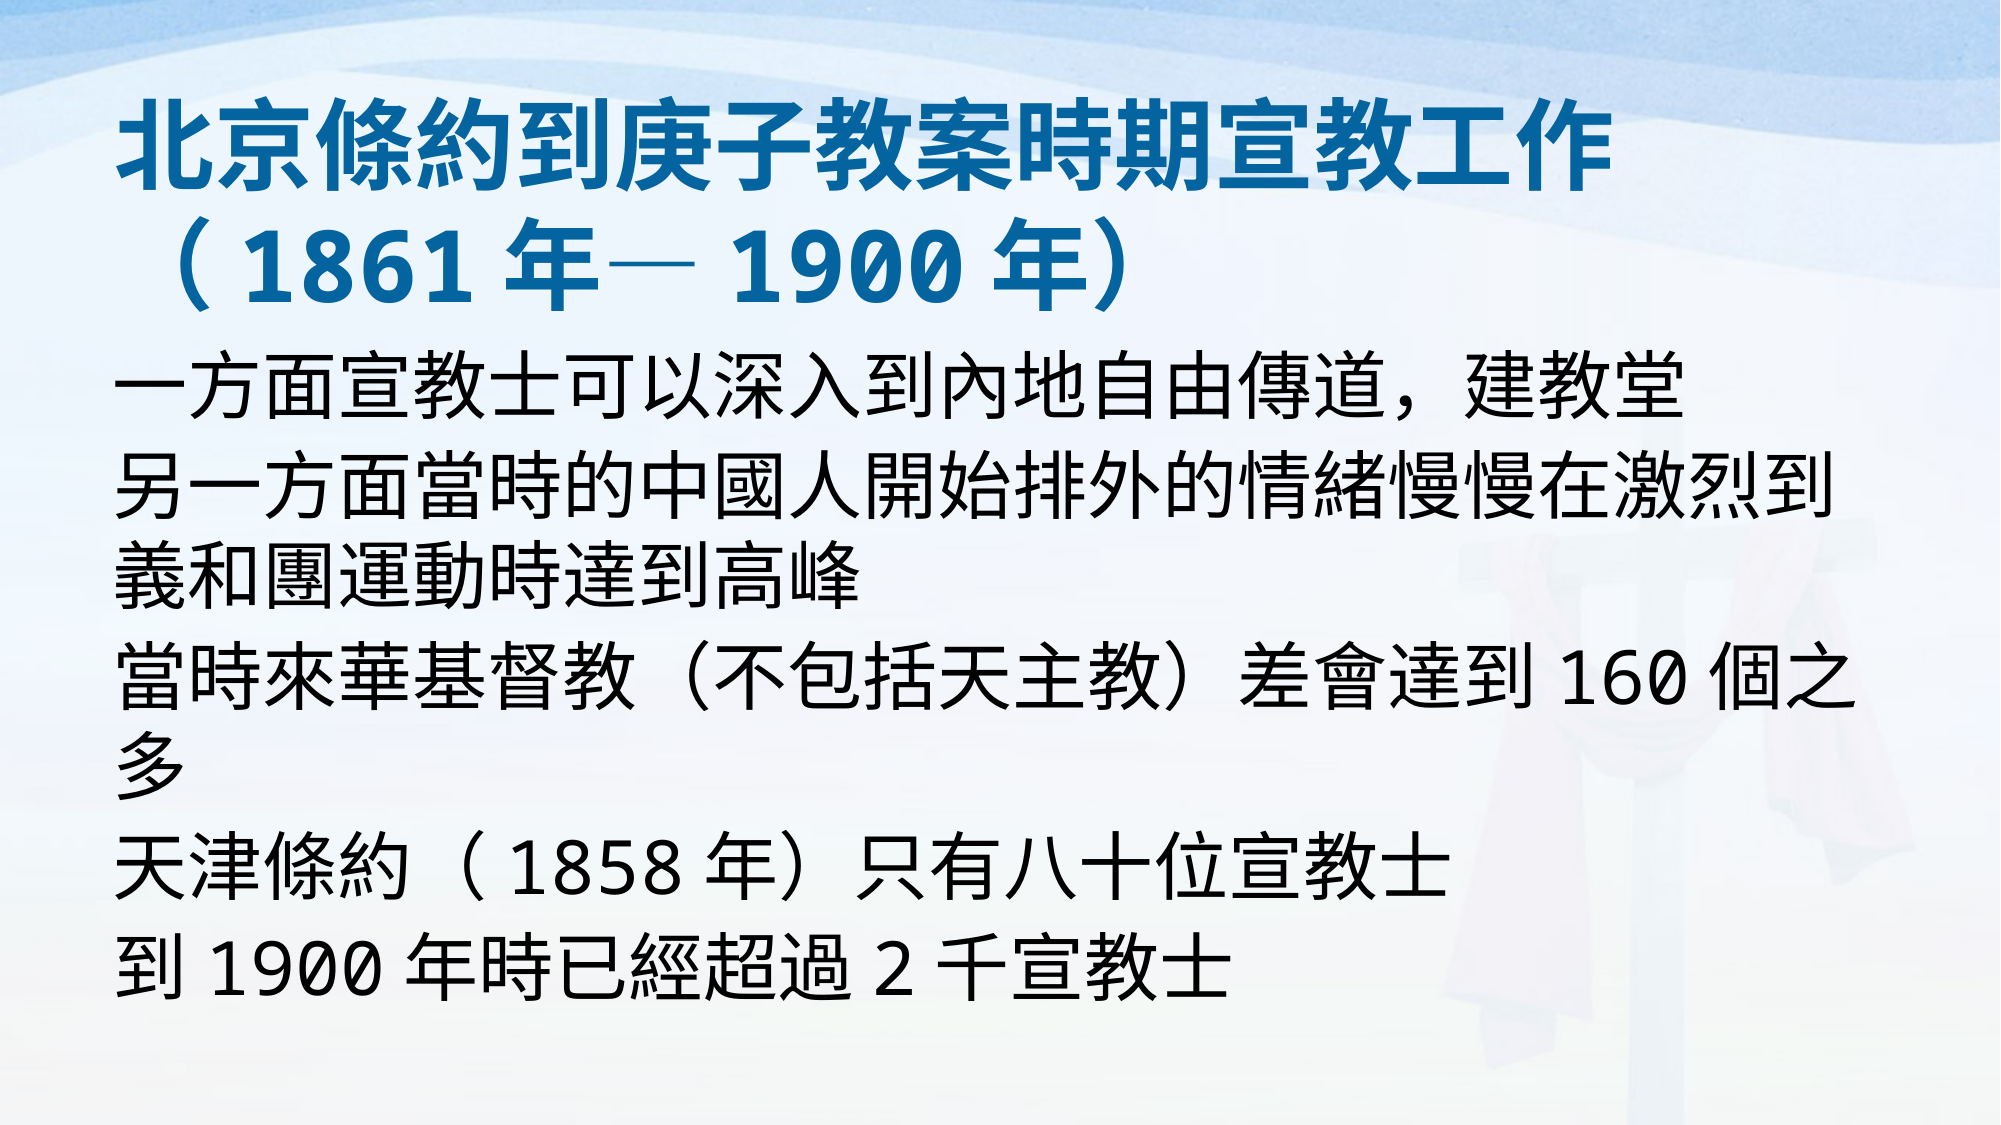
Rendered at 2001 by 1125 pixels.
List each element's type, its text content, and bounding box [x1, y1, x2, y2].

list 一方面宣教士可以深入到內地自由傳道，建教堂 另一方面當時的中國人開始排外的情緒慢慢在激烈到義和團運動時達到高峰 當時來華基督教（不包括天主教）差會達到160個之多 天津條約（1858年）只有八十位宣教士 到1900年時已經超過2千宣教士 [97, 331, 1900, 1051]
picture [0, 0, 2000, 1125]
title 北京條約到庚子教案時期宣教工作 （1861年—1900年） [99, 74, 1900, 220]
